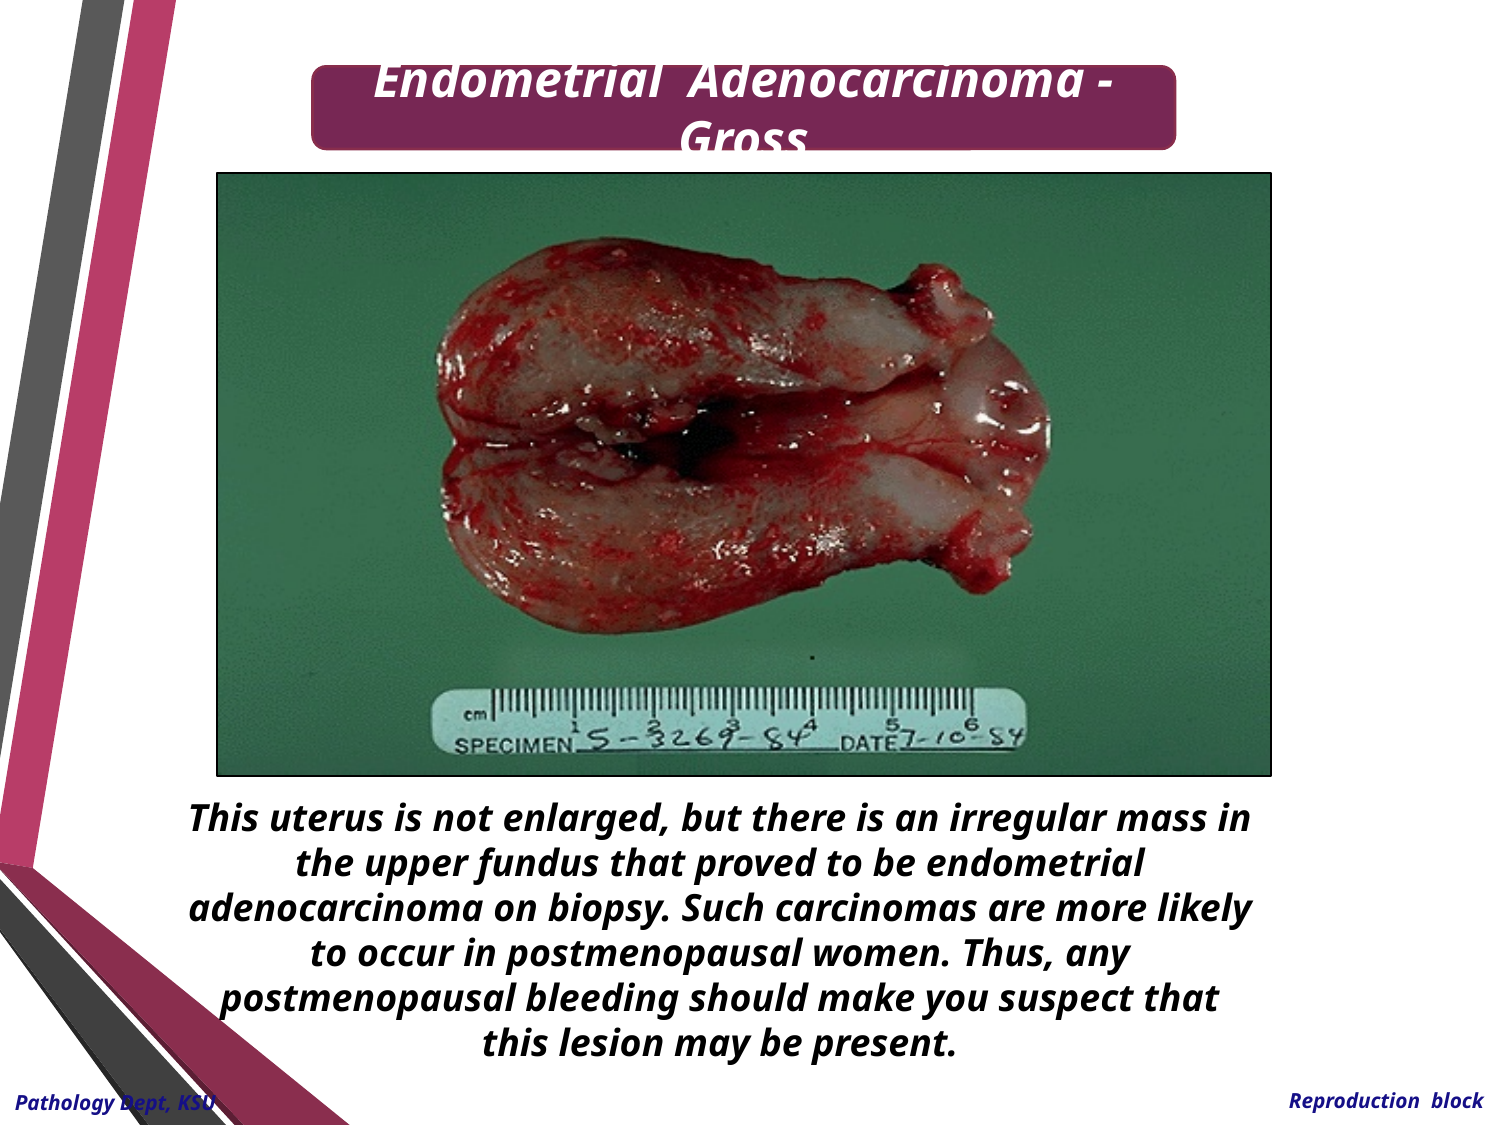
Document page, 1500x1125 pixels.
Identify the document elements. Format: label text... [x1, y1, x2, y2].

text_box Endometrial Adenocarcinoma - Gross [311, 65, 1177, 151]
picture [218, 173, 1270, 776]
text_box Reproduction block [1244, 1080, 1499, 1121]
text_box Pathology Dept, KSU [0, 1082, 243, 1122]
text_box This uterus is not enlarged, but there is an irregular mass in the upper fundus that proved to be endometrial adenocarcinoma on biopsy. Such carcinomas are more likely to occur in postmenopausal women. Thus, any postmenopausal bleeding should make you suspect that this lesion may be present. [171, 786, 1270, 1072]
